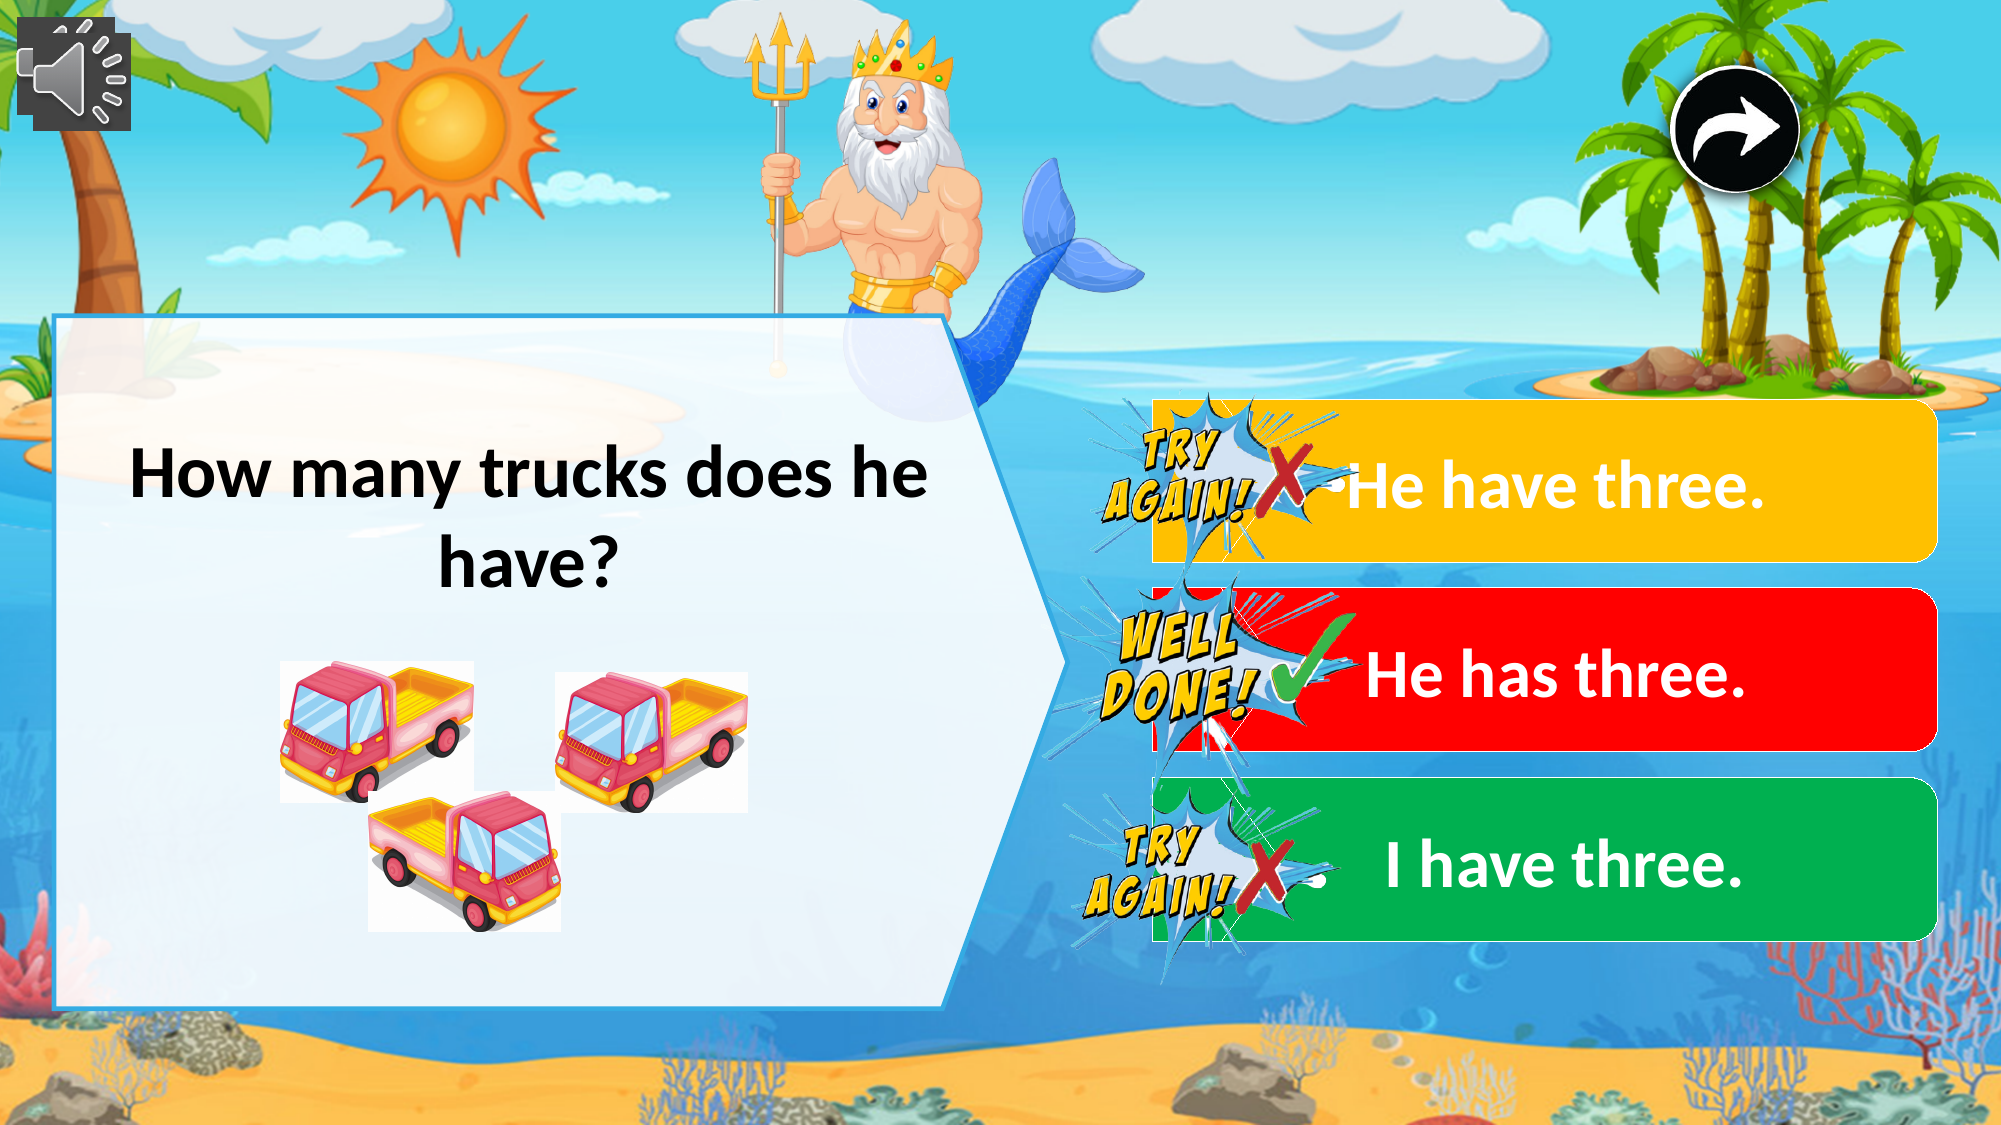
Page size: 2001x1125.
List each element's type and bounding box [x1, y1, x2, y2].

text_box [280, 661, 748, 932]
text_box [1342, 777, 1938, 942]
text_box [1364, 587, 1938, 752]
text_box [1311, 830, 1904, 994]
text_box [1361, 399, 1938, 563]
picture [0, 0, 2001, 1125]
